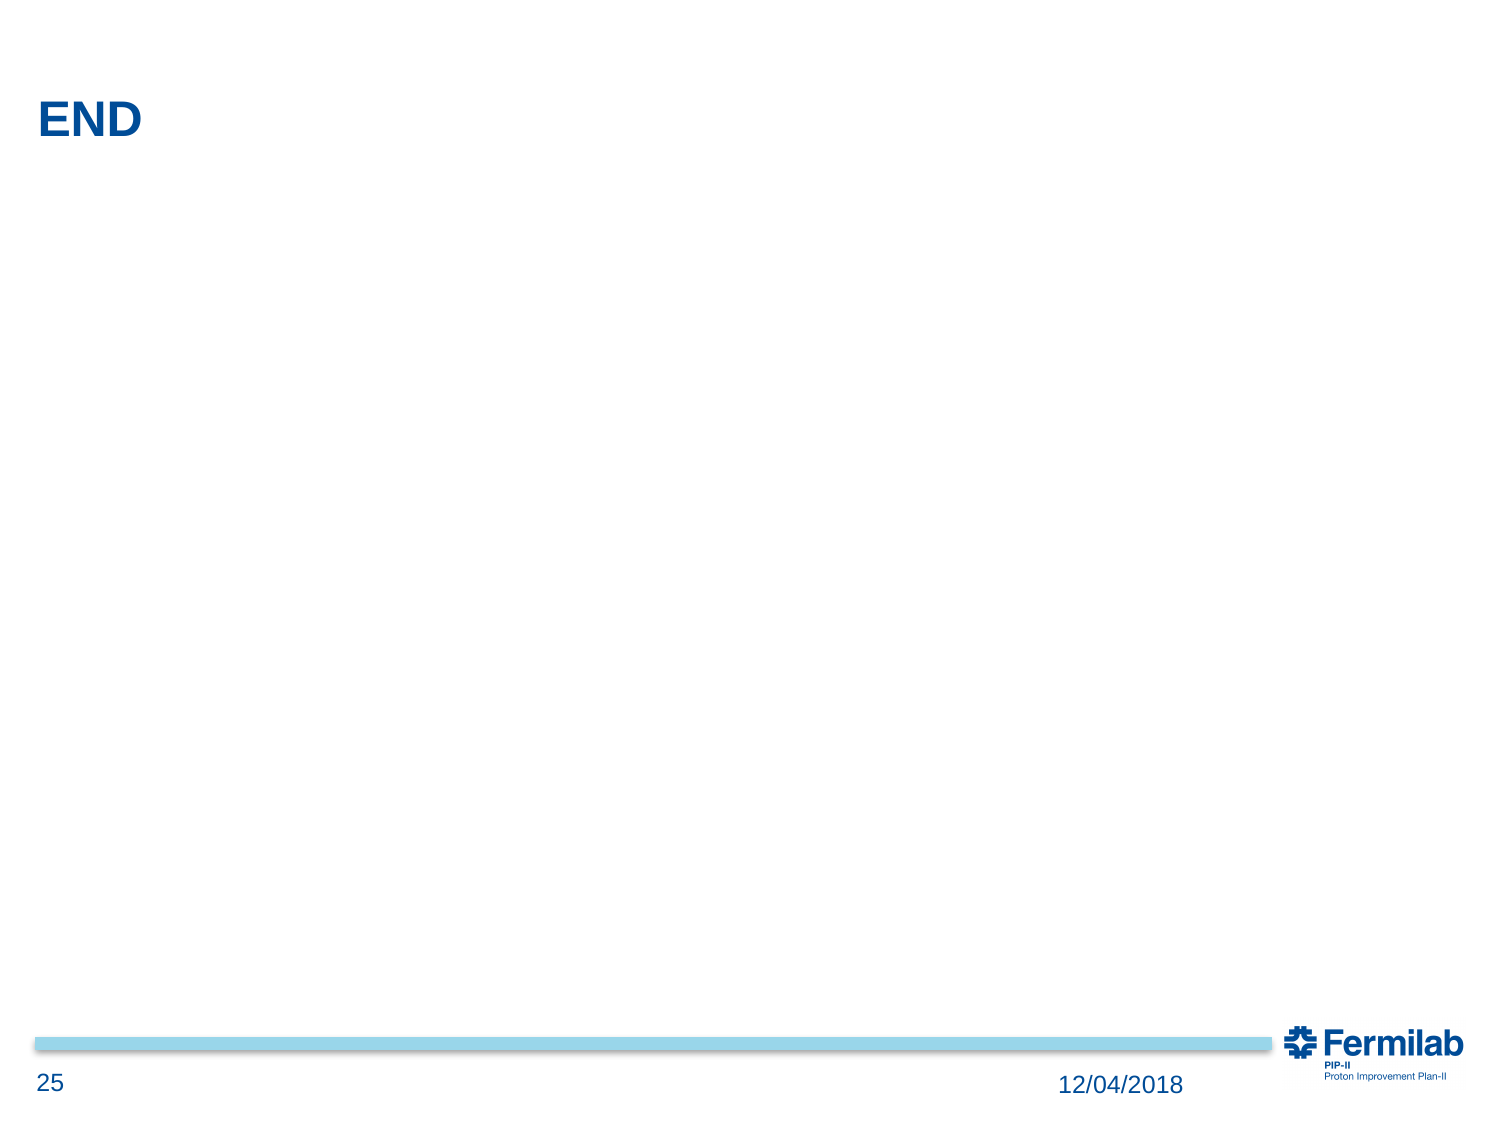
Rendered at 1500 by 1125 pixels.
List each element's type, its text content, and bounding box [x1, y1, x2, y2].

slide_number 25 [36, 1066, 105, 1106]
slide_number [1058, 1068, 1235, 1109]
title END [37, 76, 1463, 147]
picture [1282, 1017, 1466, 1090]
